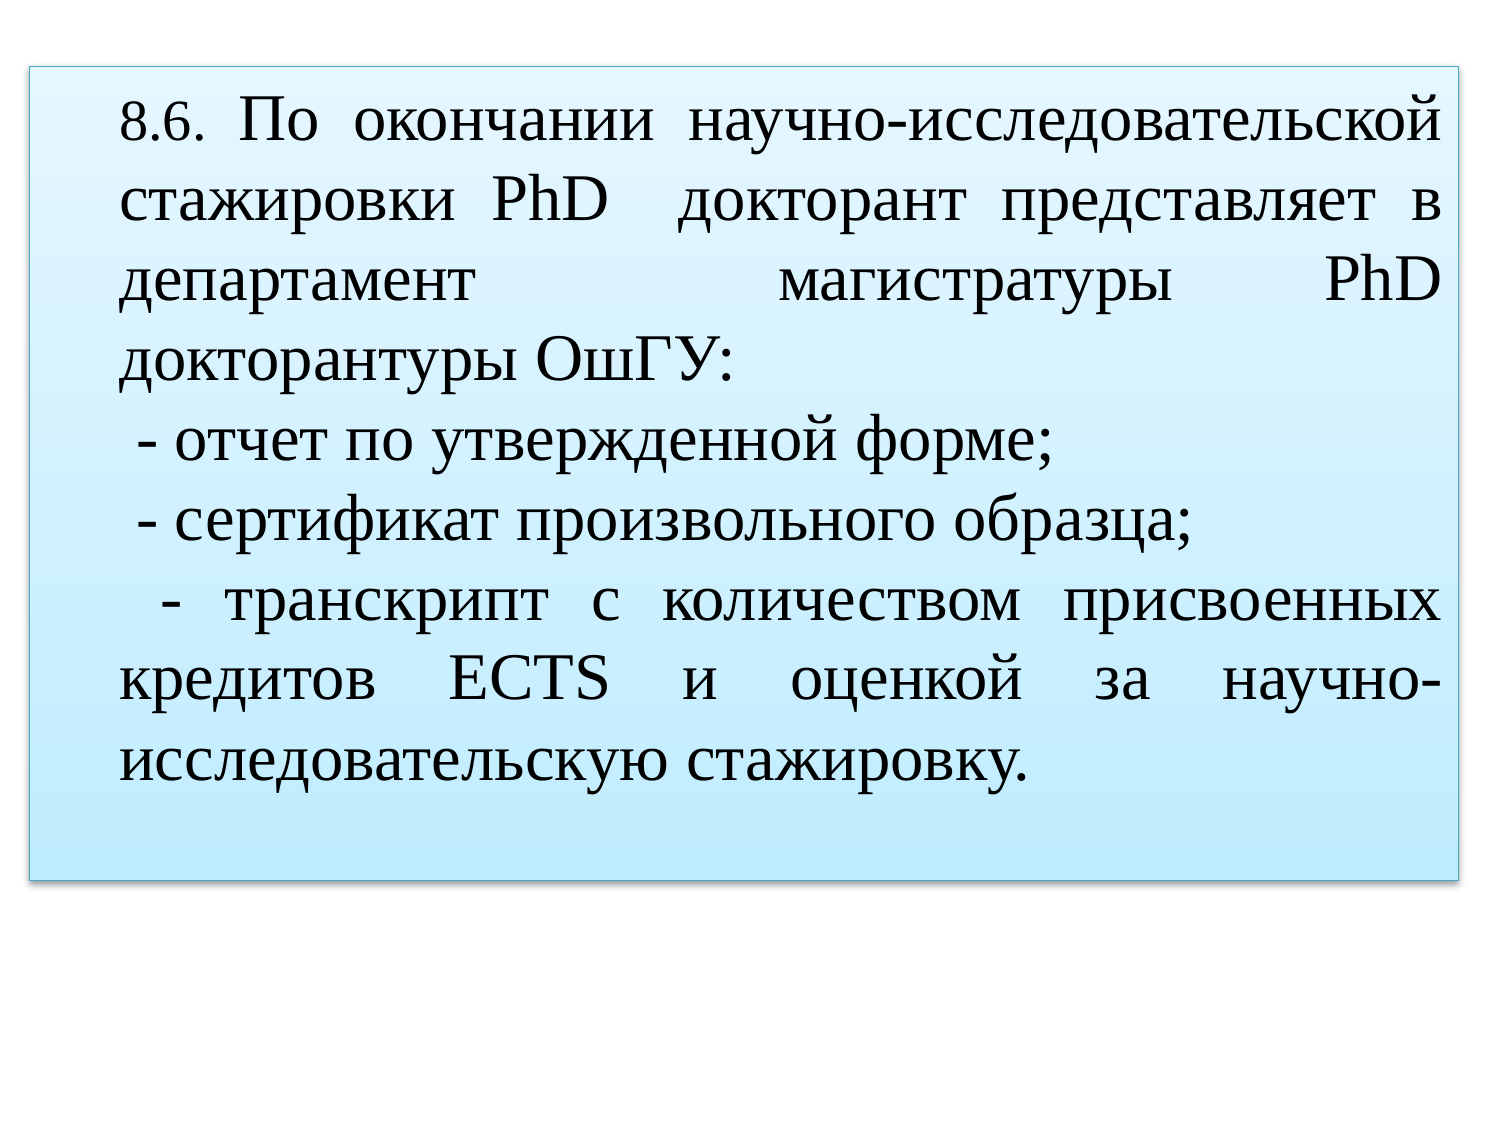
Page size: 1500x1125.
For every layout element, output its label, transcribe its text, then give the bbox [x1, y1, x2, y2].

text_box 8.6. По окончании научно-исследовательской стажировки PhD докторант представляет в департамент магистратуры PhD докторантуры ОшГУ: - отчет по утвержденной форме; - сертификат произвольного образца; - транскрипт с количеством присвоенных кредитов ECTS и оценкой за научно-исследовательскую стажировку. [29, 66, 1459, 881]
